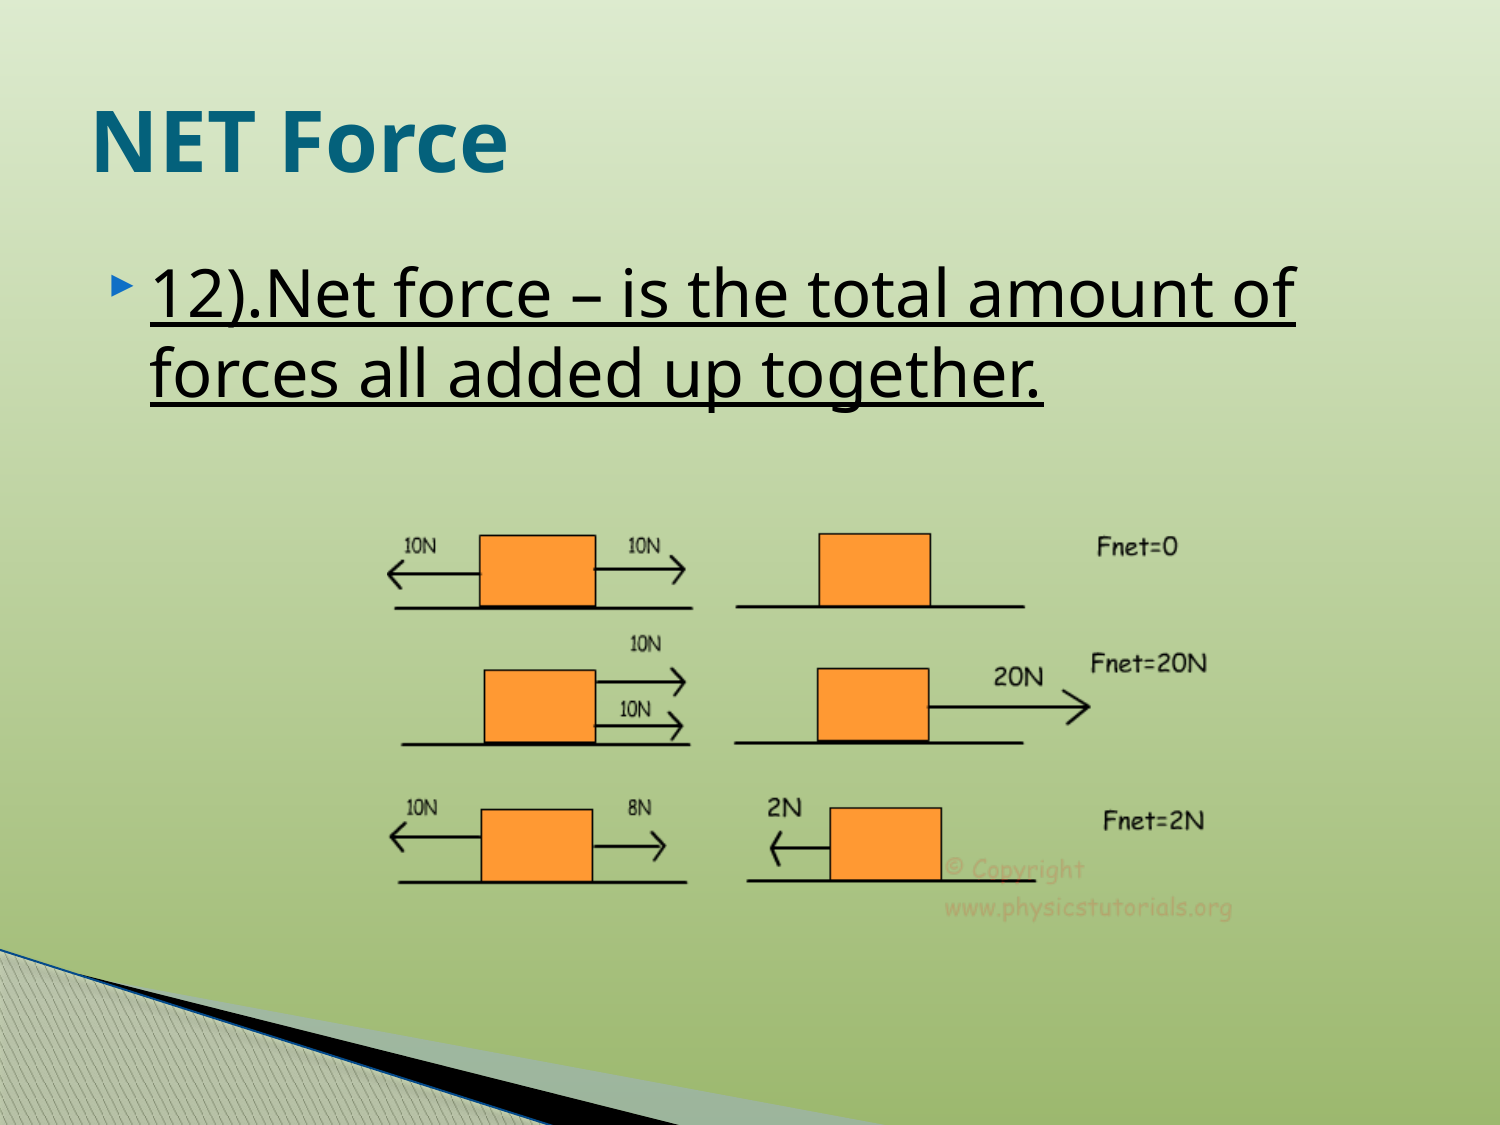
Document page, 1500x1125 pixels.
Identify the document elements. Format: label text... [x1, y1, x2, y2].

picture [387, 524, 1249, 926]
list 12).Net force – is the total amount of forces all added up together. [75, 243, 1425, 986]
title NET Force [75, 45, 1425, 233]
